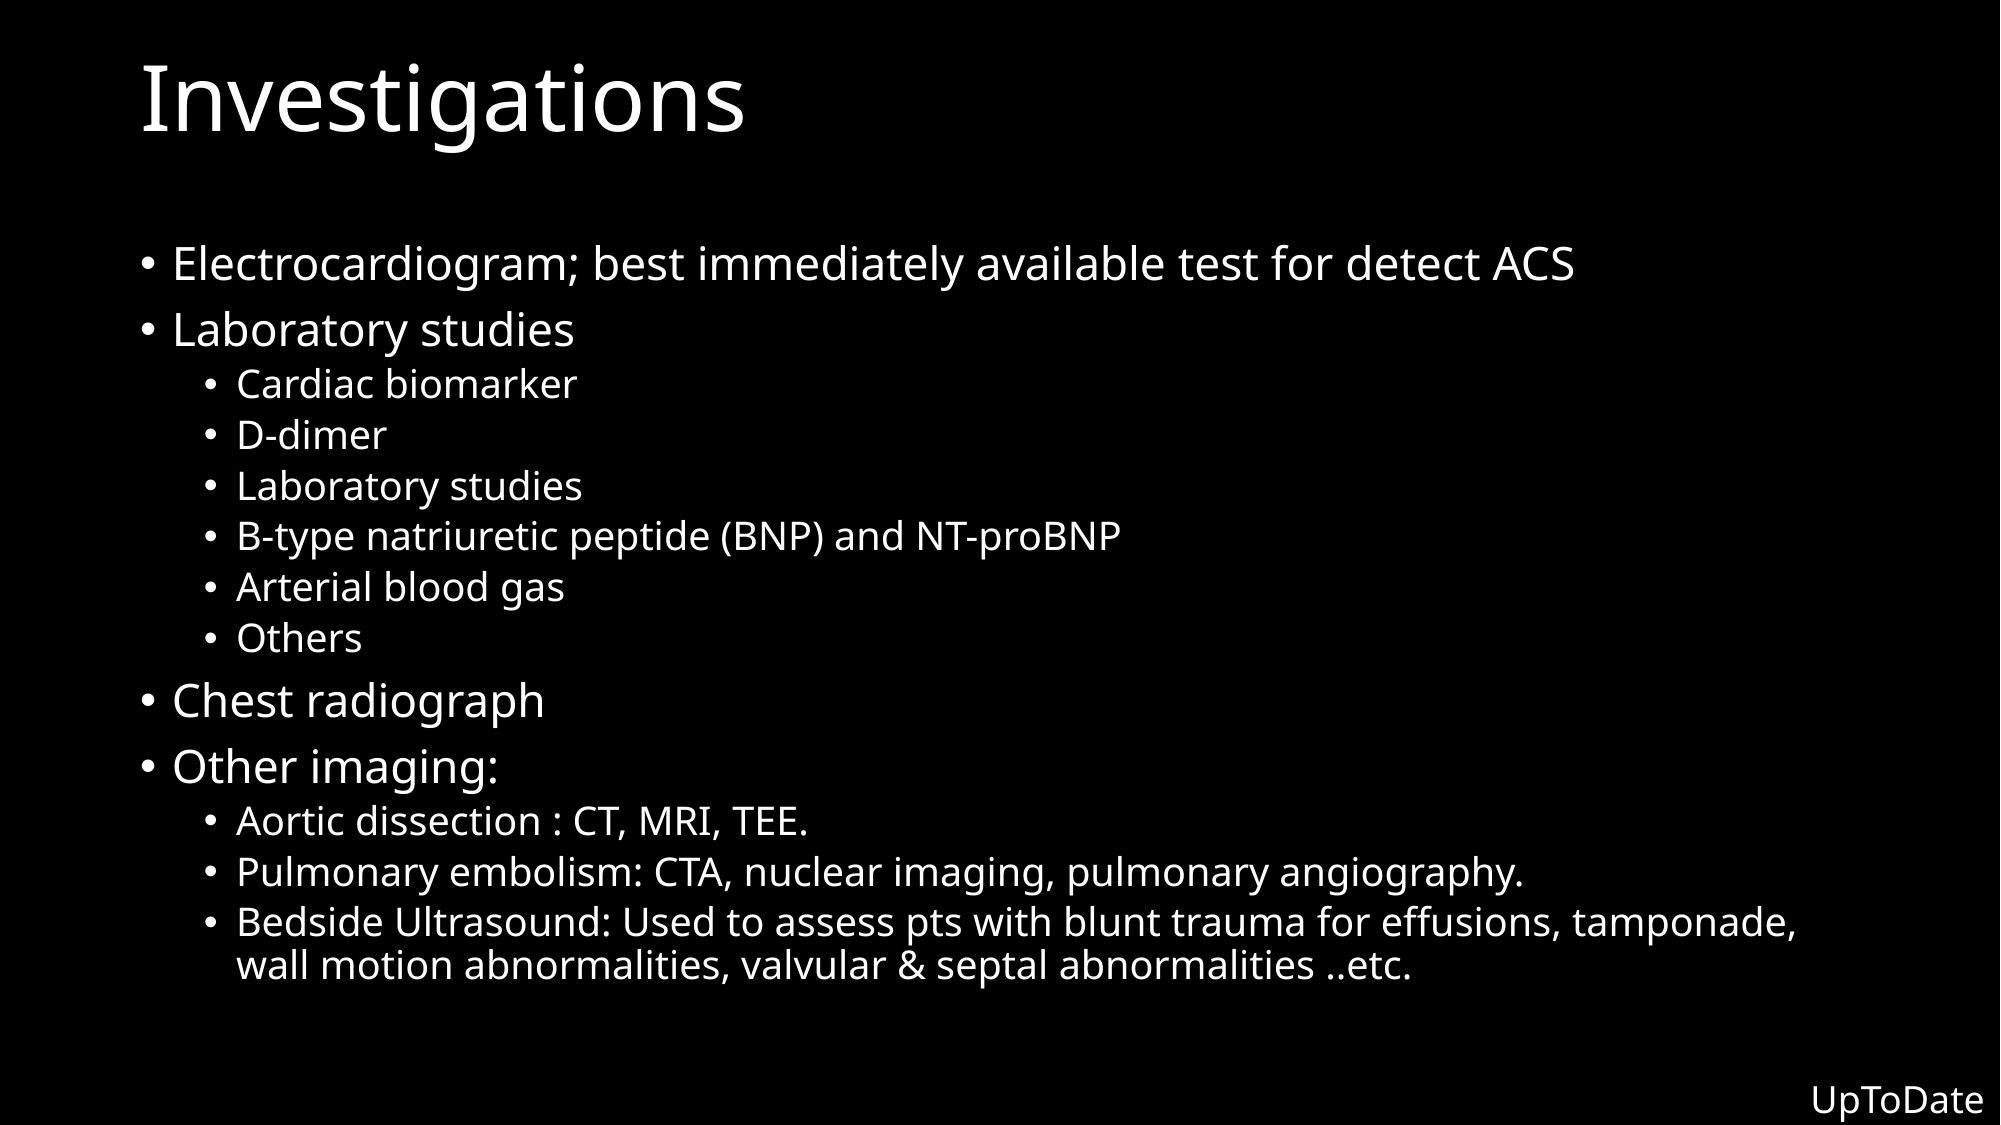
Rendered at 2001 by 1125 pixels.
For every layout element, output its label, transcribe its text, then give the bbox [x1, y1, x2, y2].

text_box UpToDate [1671, 1068, 2000, 1125]
title Investigations [125, 45, 1625, 233]
list Electrocardiogram; best immediately available test for detect ACS Laboratory studies Cardiac biomarker D-dimer Laboratory studies B-type natriuretic peptide (BNP) and NT-proBNP Arterial blood gas Others Chest radiograph Other imaging: Aortic dissection : CT, MRI, TEE. Pulmonary embolism: CTA, nuclear imaging, pulmonary angiography. Bedside Ultrasound: Used to assess pts with blunt trauma for effusions, tamponade, wall motion abnormalities, valvular & septal abnormalities ..etc. [125, 233, 1875, 1000]
